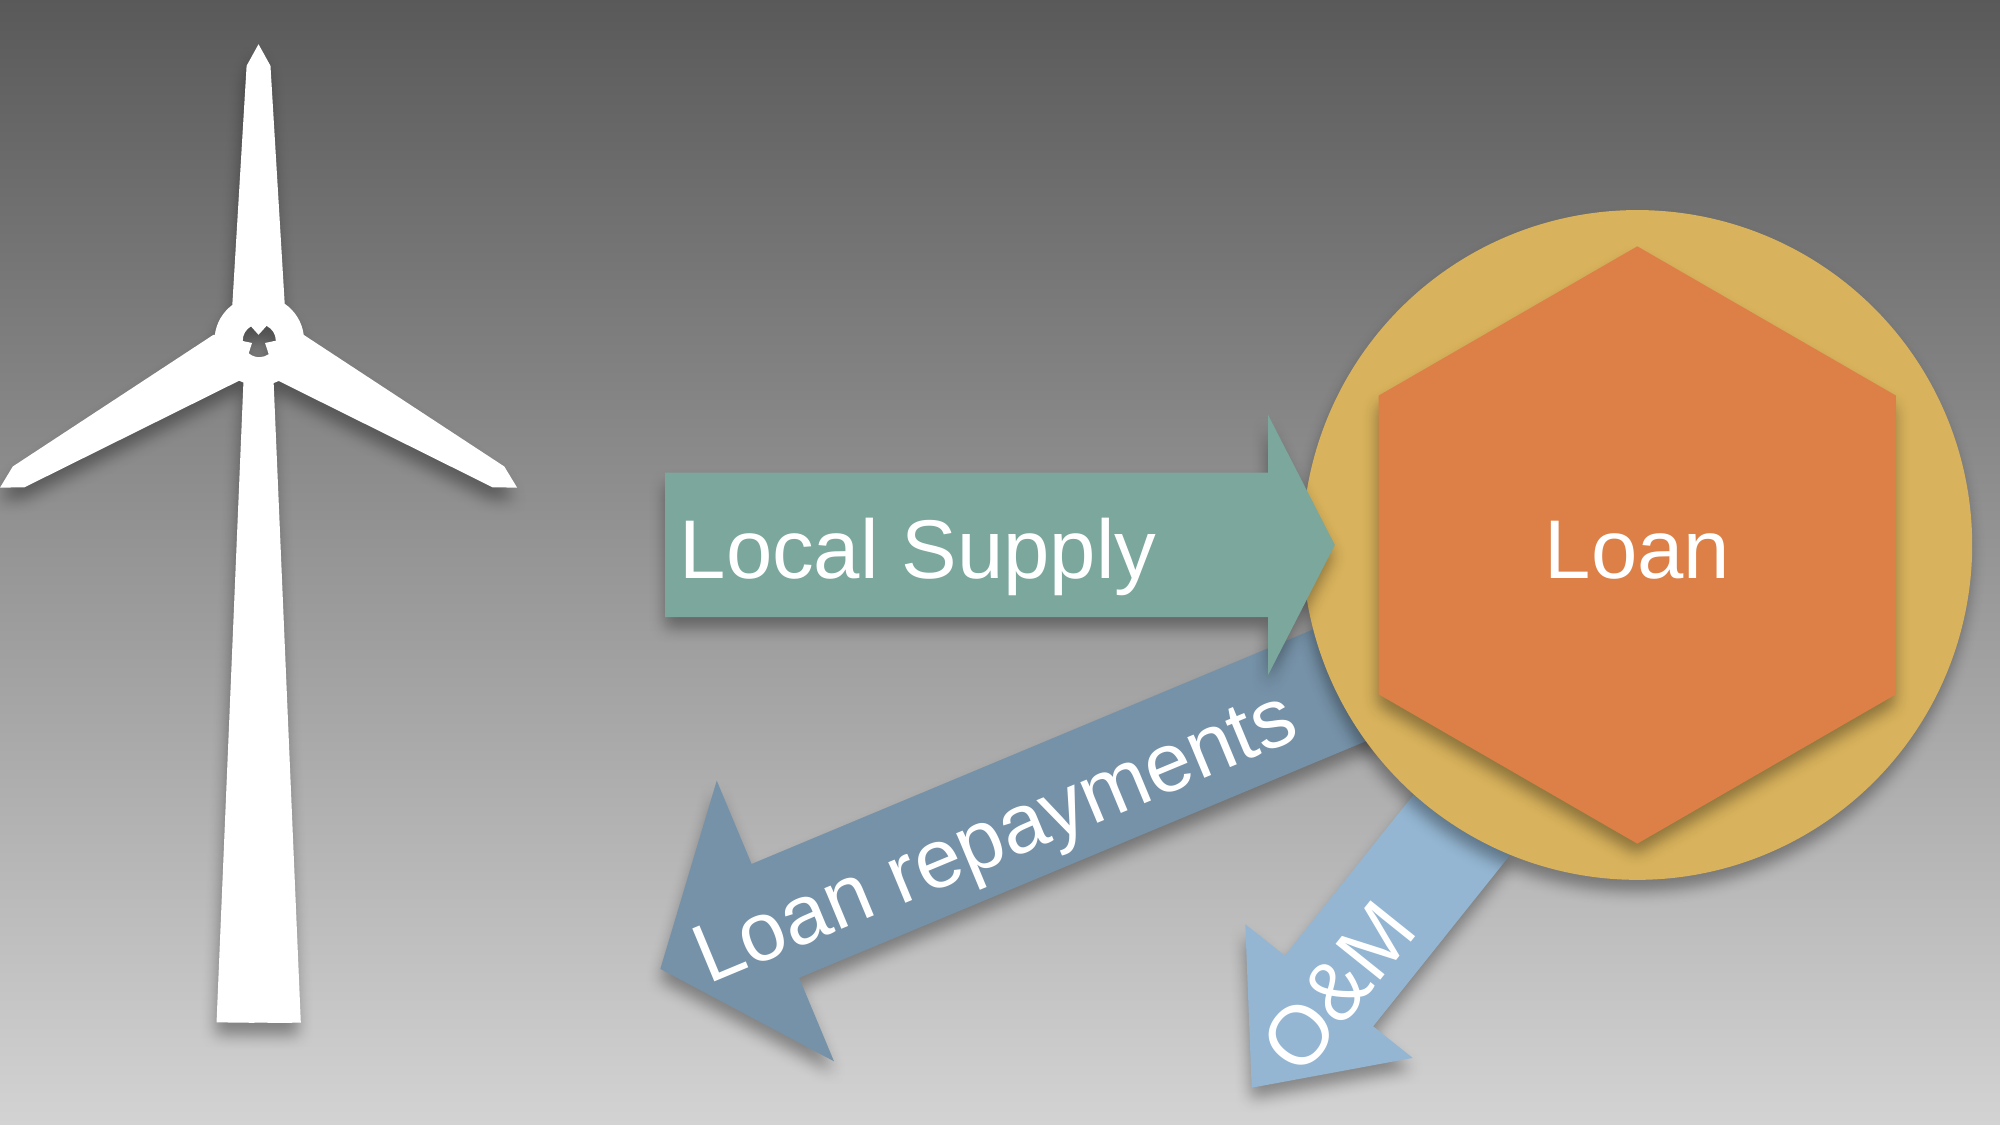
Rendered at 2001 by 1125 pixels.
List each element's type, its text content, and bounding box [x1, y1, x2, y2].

text_box capital [1308, 210, 1973, 880]
text_box Loan repayments [660, 649, 1349, 1062]
text_box O&M [1245, 810, 1496, 1088]
text_box Loan [1378, 246, 1896, 844]
text_box [0, 44, 518, 1023]
text_box Local Supply [665, 414, 1335, 676]
